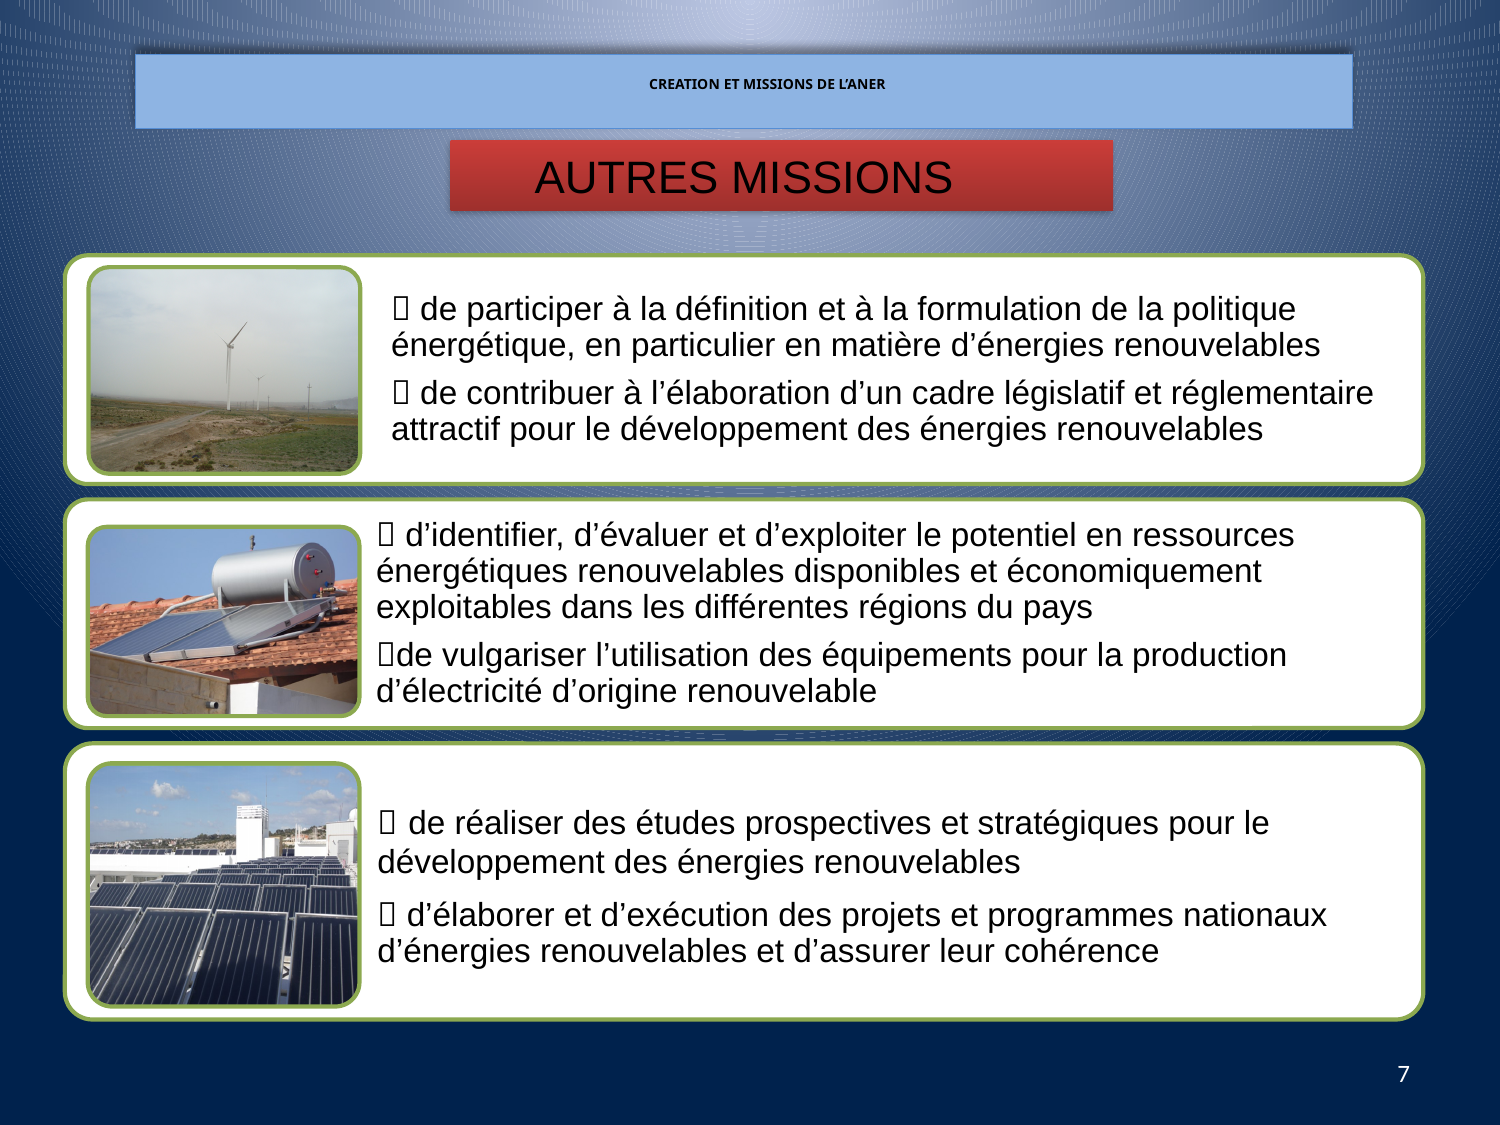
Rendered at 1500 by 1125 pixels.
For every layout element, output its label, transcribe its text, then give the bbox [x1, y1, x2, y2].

slide_number 7 [1074, 1042, 1425, 1103]
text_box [64, 255, 1424, 1036]
text_box AUTRES MISSIONS [450, 140, 1114, 211]
text_box CREATION ET MISSIONS DE L’ANER [135, 54, 1353, 129]
